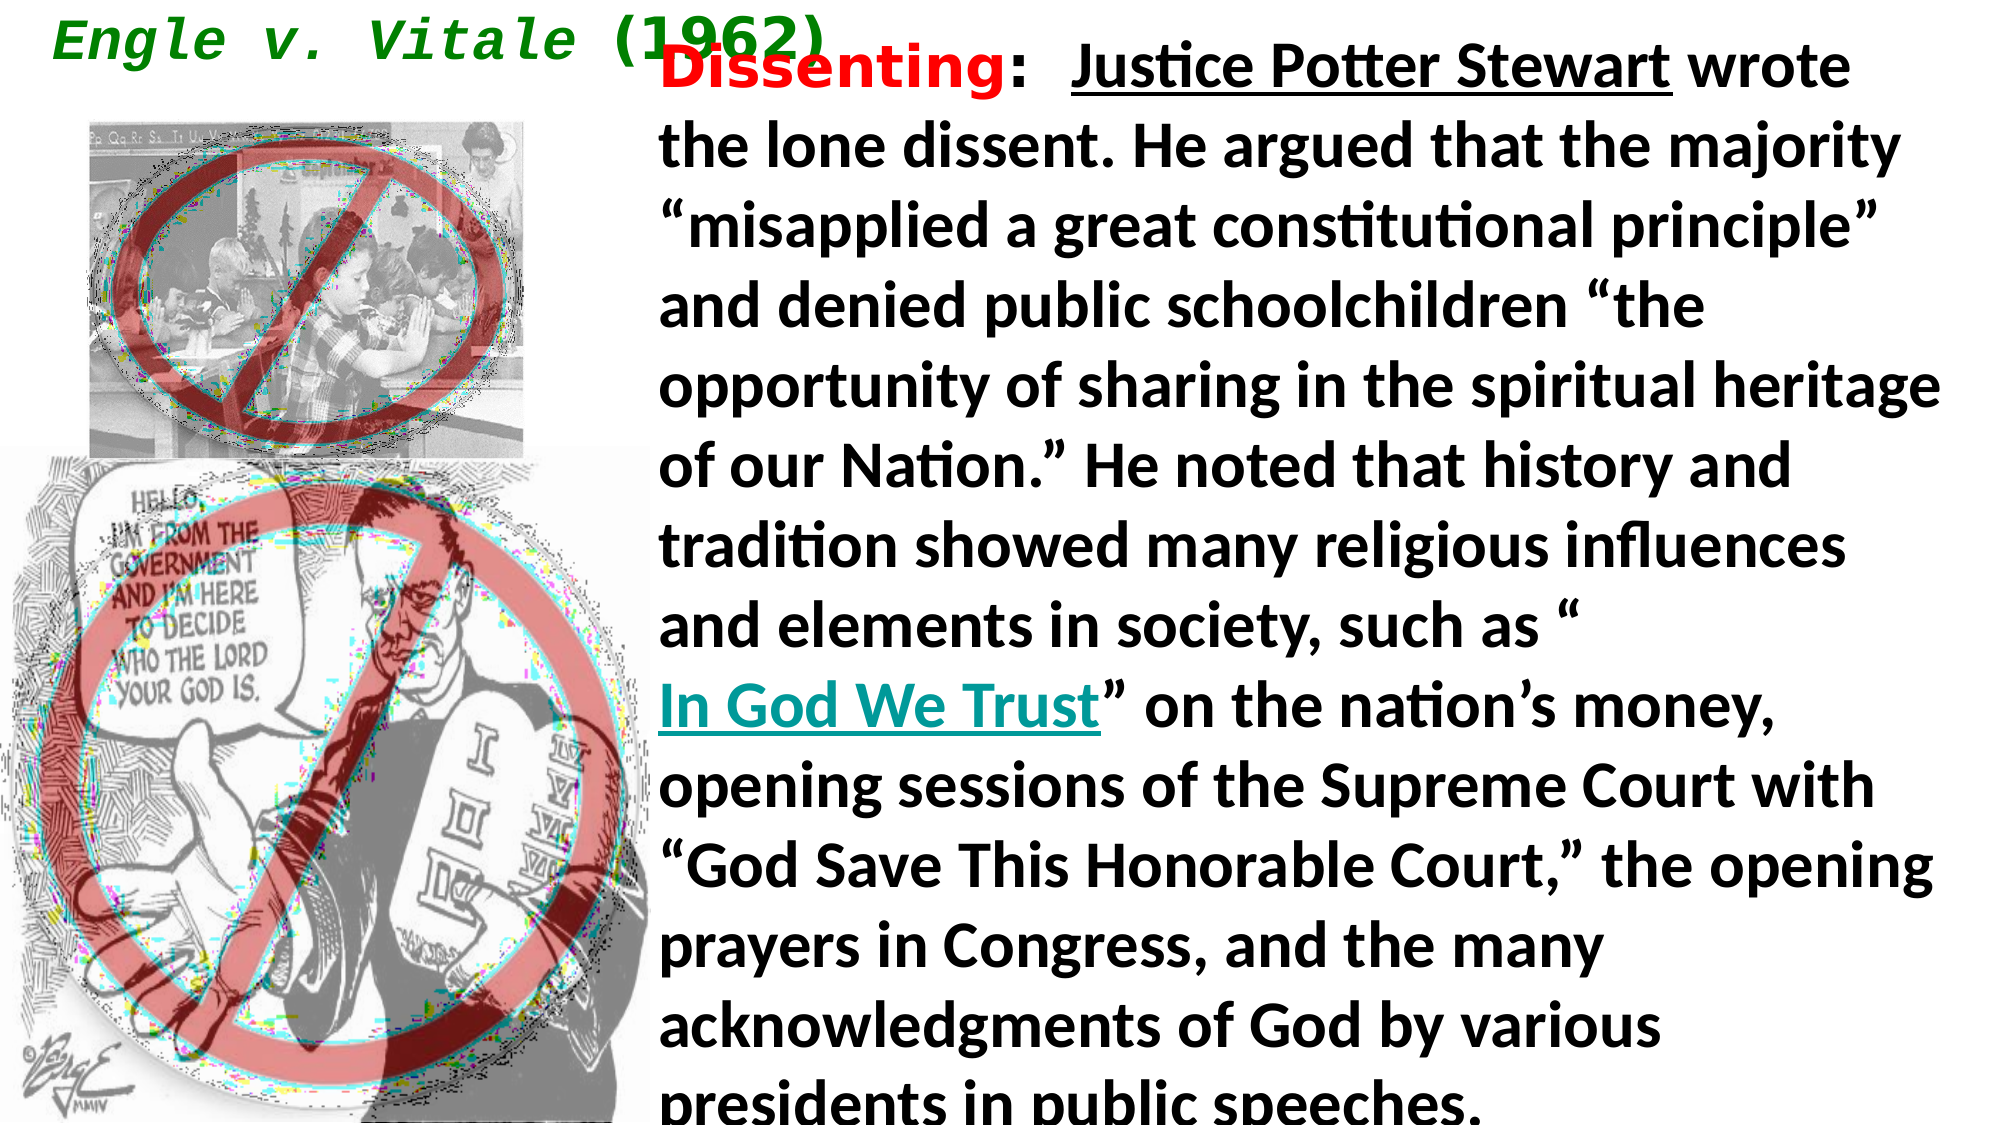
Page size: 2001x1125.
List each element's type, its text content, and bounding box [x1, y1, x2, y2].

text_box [0, 119, 652, 1123]
title Engle v. Vitale (1962) [50, 0, 1212, 122]
text_box Dissenting: Justice Potter Stewart wrote the lone dissent. He argued that the majority “misapplied a great constitutional principle” and denied public schoolchildren “the opportunity of sharing in the spiritual heritage of our Nation.” He noted that history and tradition showed many religious influences and elements in society, such as “In God We Trust” on the nation’s money, opening sessions of the Supreme Court with “God Save This Honorable Court,” the opening prayers in Congress, and the many acknowledgments of God by various presidents in public speeches. [655, 18, 1988, 1125]
